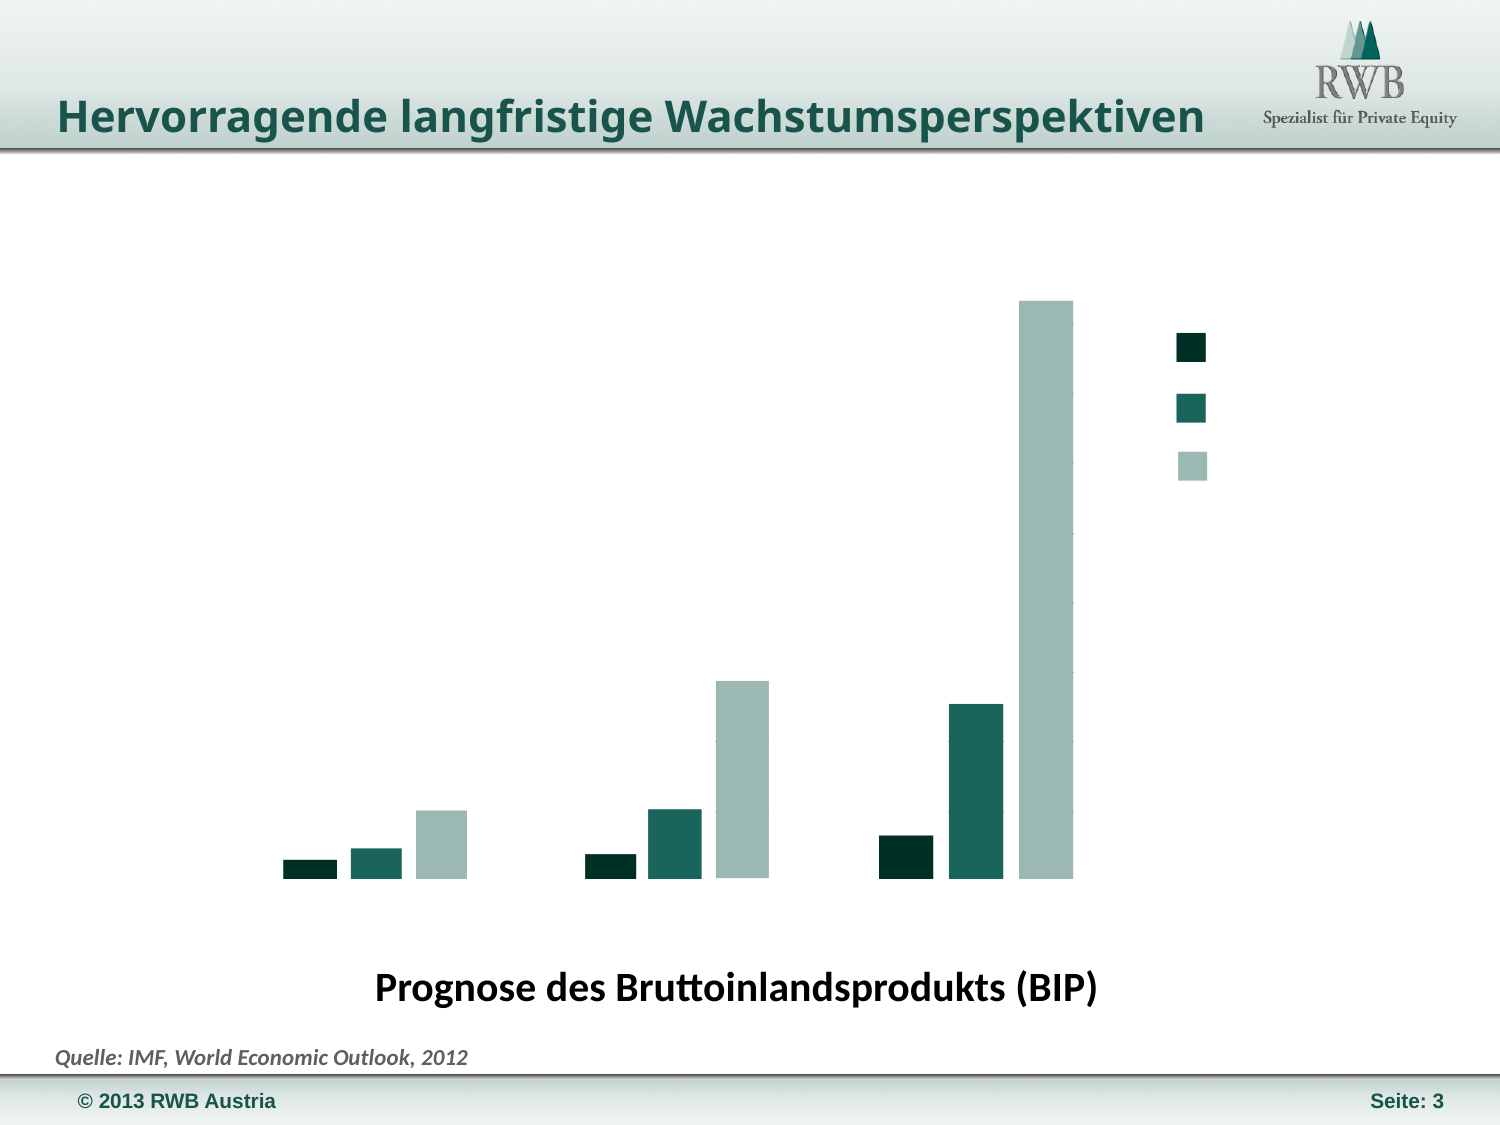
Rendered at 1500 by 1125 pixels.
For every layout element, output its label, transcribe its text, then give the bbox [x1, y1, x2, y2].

picture [0, 0, 1500, 154]
picture [82, 184, 1424, 952]
title Hervorragende langfristige Wachstumsperspektiven [41, 30, 1259, 150]
text_box Prognose des Bruttoinlandsprodukts (BIP) [360, 961, 1128, 1018]
picture [0, 1074, 1500, 1125]
text_box Quelle: IMF, World Economic Outlook, 2012 [40, 1035, 1306, 1078]
